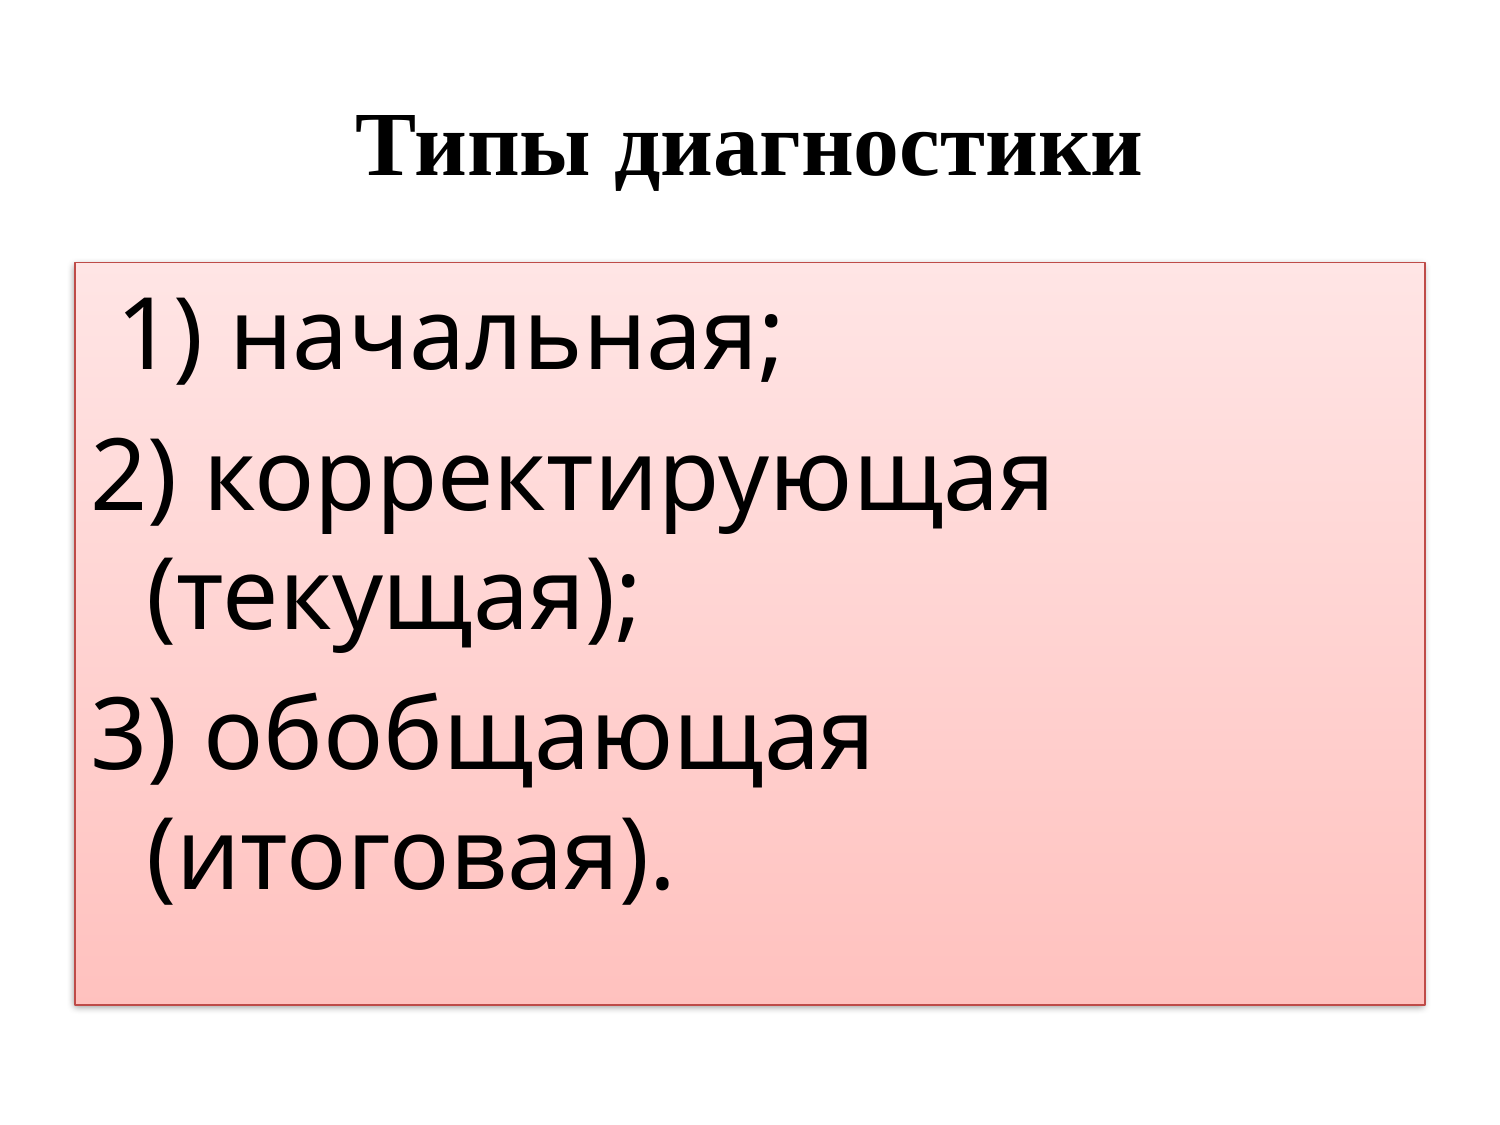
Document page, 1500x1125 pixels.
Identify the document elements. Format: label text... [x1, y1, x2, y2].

title Типы диагностики [75, 45, 1425, 233]
list 1) начальная; 2) корректирующая (текущая); 3) обобщающая (итоговая). [74, 262, 1426, 1006]
